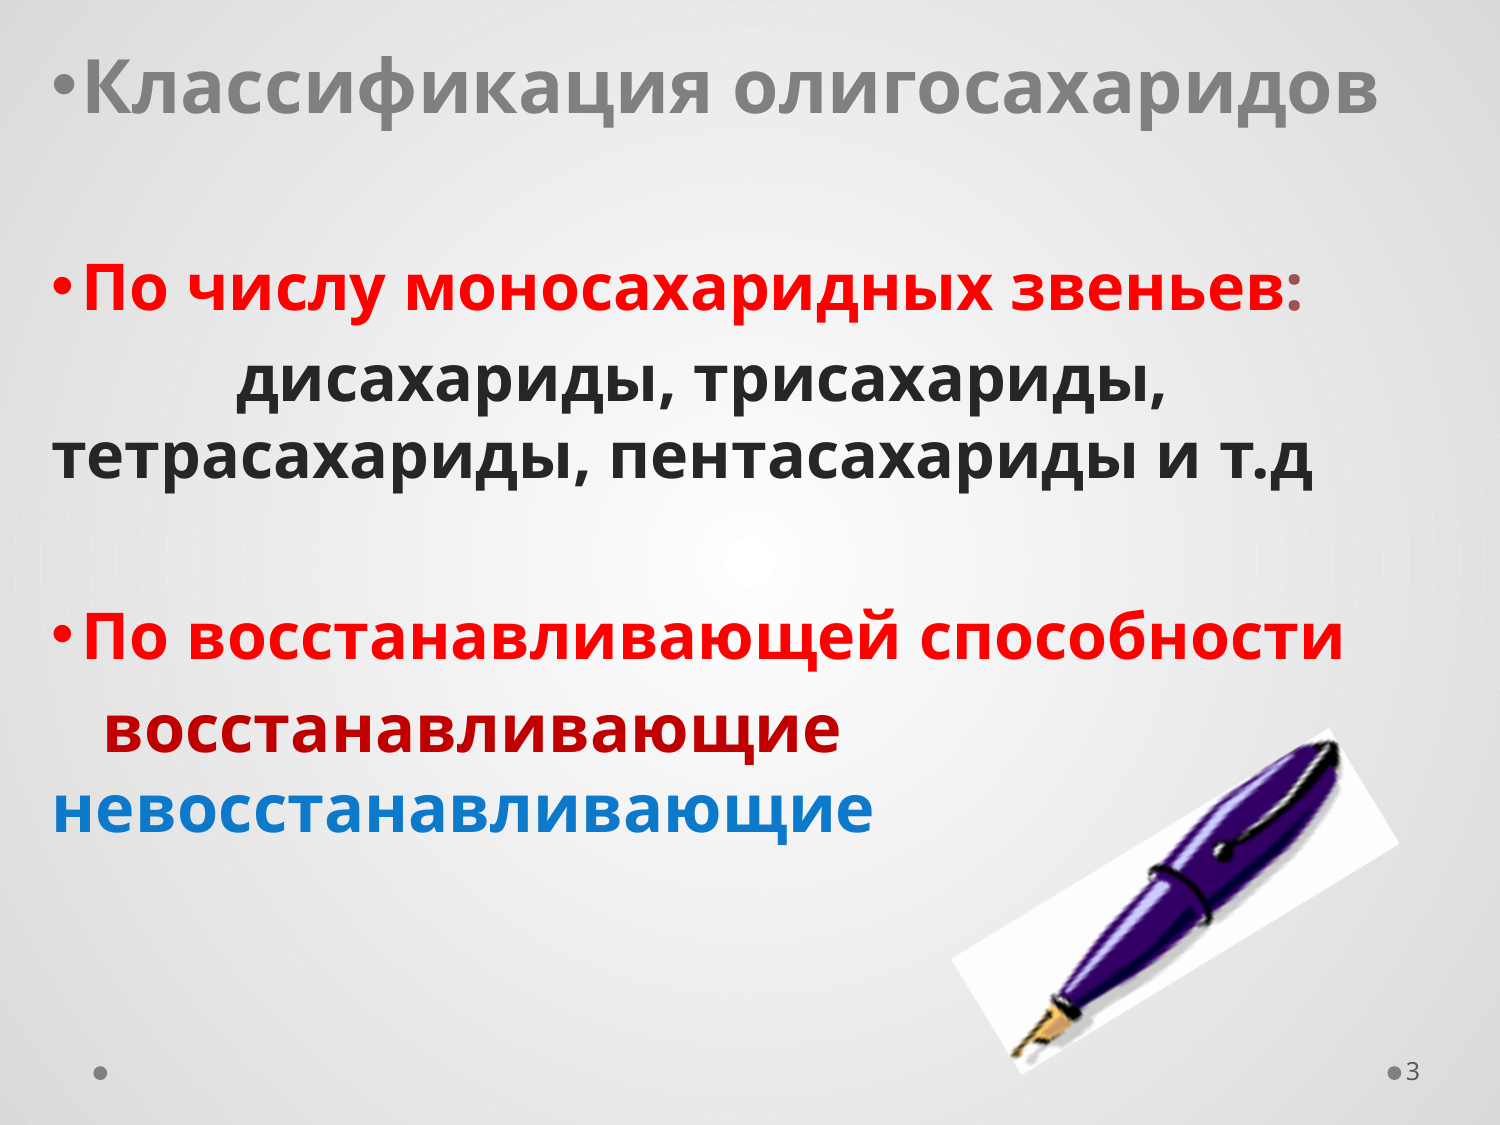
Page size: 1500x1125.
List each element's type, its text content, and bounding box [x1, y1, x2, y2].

list Классификация олигосахаридов По числу моносахаридных звеньев: дисахариды, трисахариды, тетрасахариды, пентасахариды и т.д По восстанавливающей способности восстанавливающие невосстанавливающие [29, 31, 1500, 1059]
slide_number 3 [1401, 1059, 1494, 1103]
picture [952, 730, 1398, 1073]
